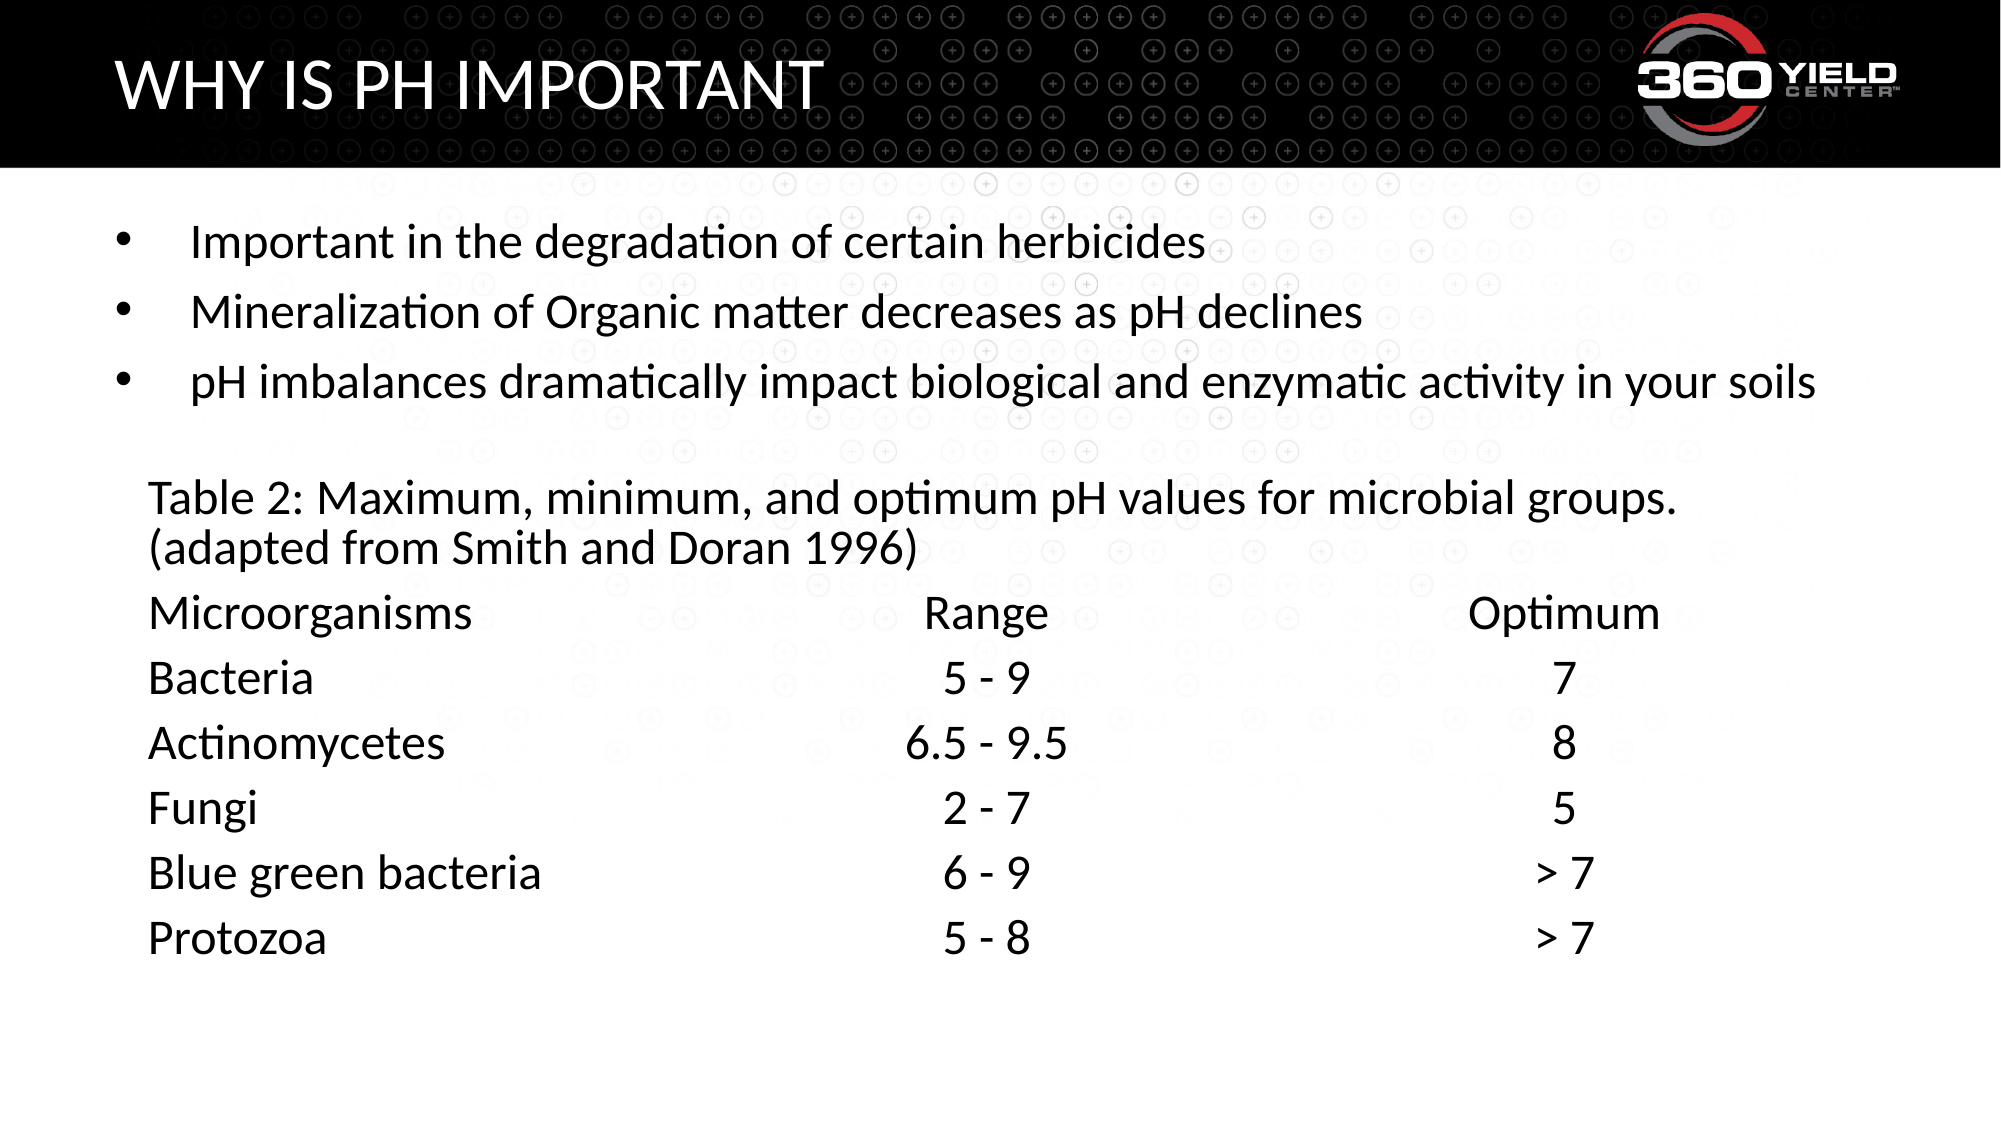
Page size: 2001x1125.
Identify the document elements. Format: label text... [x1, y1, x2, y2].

table_cell 2 - 7 [702, 779, 1271, 844]
table_cell Range [702, 584, 1271, 649]
table_cell 5 - 8 [702, 910, 1271, 975]
title Why is ph important [99, 23, 1900, 135]
table_cell Fungi [133, 779, 702, 844]
table_cell Blue green bacteria [133, 844, 702, 910]
table_cell Optimum [1271, 584, 1858, 649]
table_cell 5 - 9 [702, 649, 1271, 714]
table_header Table 2: Maximum, minimum, and optimum pH values for microbial groups. (adapted from Smith and Doran 1996) [133, 469, 1858, 584]
table_cell Protozoa [133, 910, 702, 975]
table_cell 6 - 9 [702, 844, 1271, 910]
table_cell > 7 [1271, 910, 1858, 975]
table_cell Bacteria [133, 649, 702, 714]
table_cell Actinomycetes [133, 714, 702, 779]
table_cell 7 [1271, 649, 1858, 714]
table_cell 5 [1271, 779, 1858, 844]
table_cell 8 [1271, 714, 1858, 779]
table_cell > 7 [1271, 844, 1858, 910]
table_cell Microorganisms [133, 584, 702, 649]
list Important in the degradation of certain herbicides Mineralization of Organic matter decreases as pH declines pH imbalances dramatically impact biological and enzymatic activity in your soils [99, 201, 1900, 1064]
picture [0, 0, 2001, 1125]
table_cell 6.5 - 9.5 [702, 714, 1271, 779]
